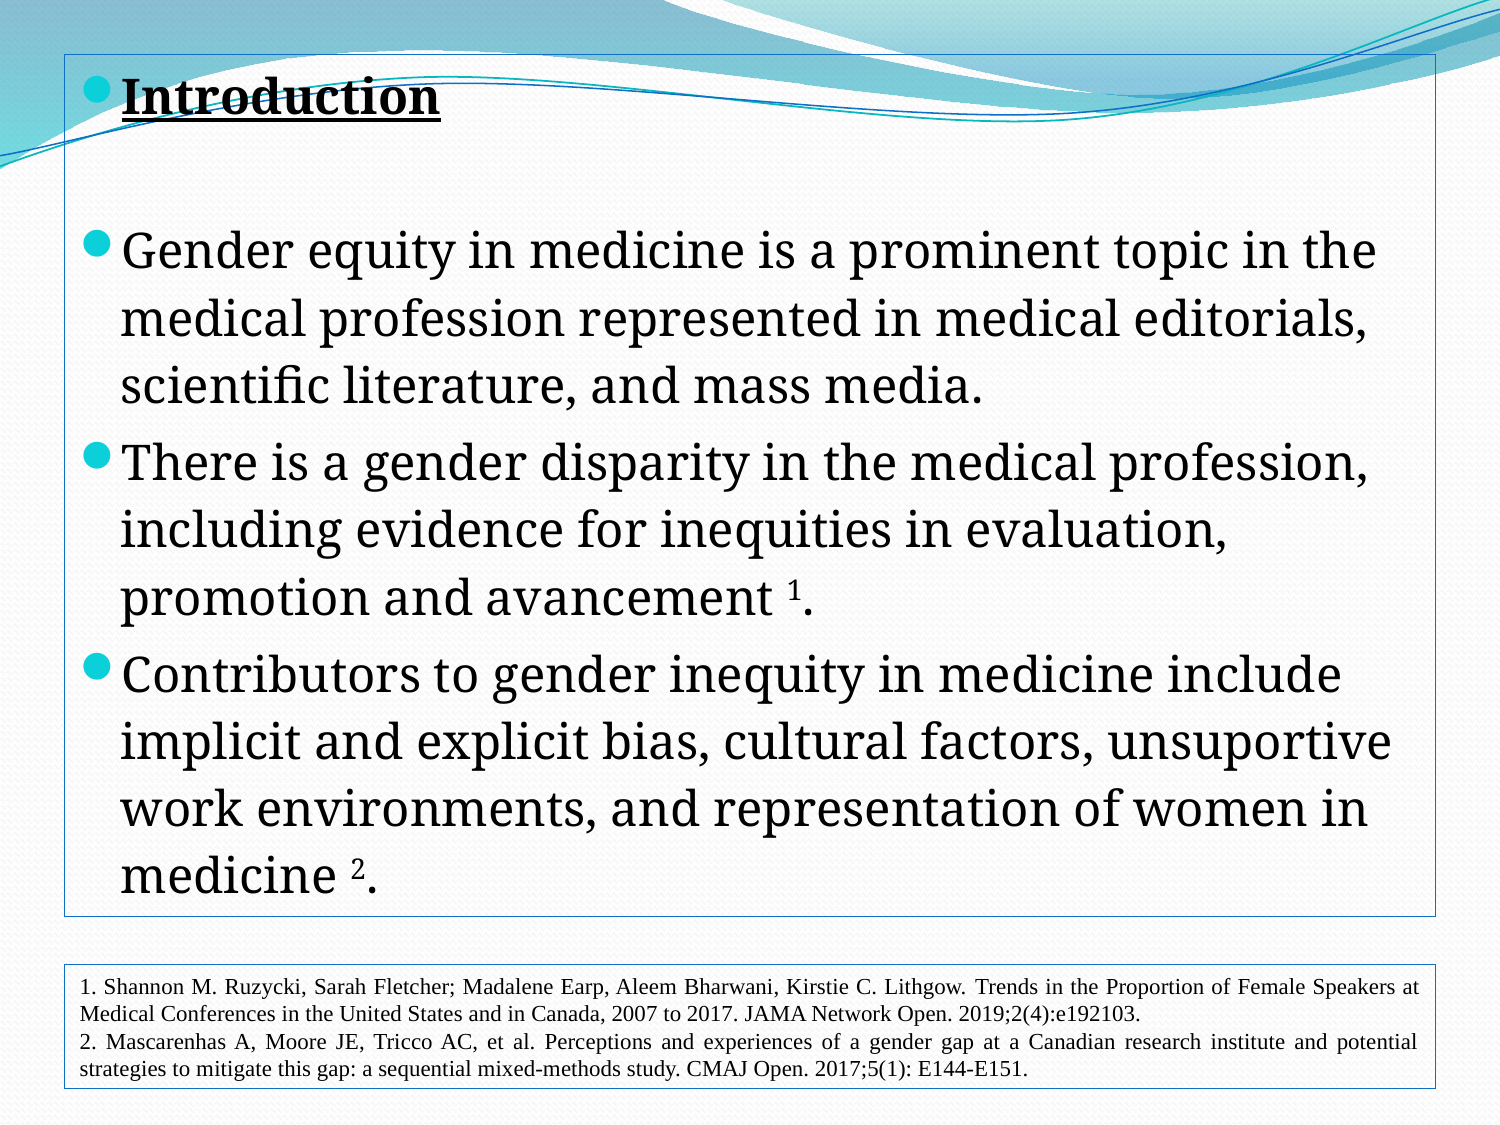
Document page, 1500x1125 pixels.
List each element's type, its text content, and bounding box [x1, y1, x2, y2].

text_box 1. Shannon M. Ruzycki, Sarah Fletcher; Madalene Earp, Aleem Bharwani, Kirstie C. Lithgow. Trends in the Proportion of Female Speakers at Medical Conferences in the United States and in Canada, 2007 to 2017. JAMA Network Open. 2019;2(4):e192103. 2. Mascarenhas A, Moore JE, Tricco AC, et al. Perceptions and experiences of a gender gap at a Canadian research institute and potential strategies to mitigate this gap: a sequential mixed-methods study. CMAJ Open. 2017;5(1): E144-E151. [64, 964, 1436, 1089]
list Introduction Gender equity in medicine is a prominent topic in the medical profession represented in medical editorials, scientific literature, and mass media. There is a gender disparity in the medical profession, including evidence for inequities in evaluation, promotion and avancement 1. Contributors to gender inequity in medicine include implicit and explicit bias, cultural factors, unsuportive work environments, and representation of women in medicine 2. [64, 54, 1436, 917]
